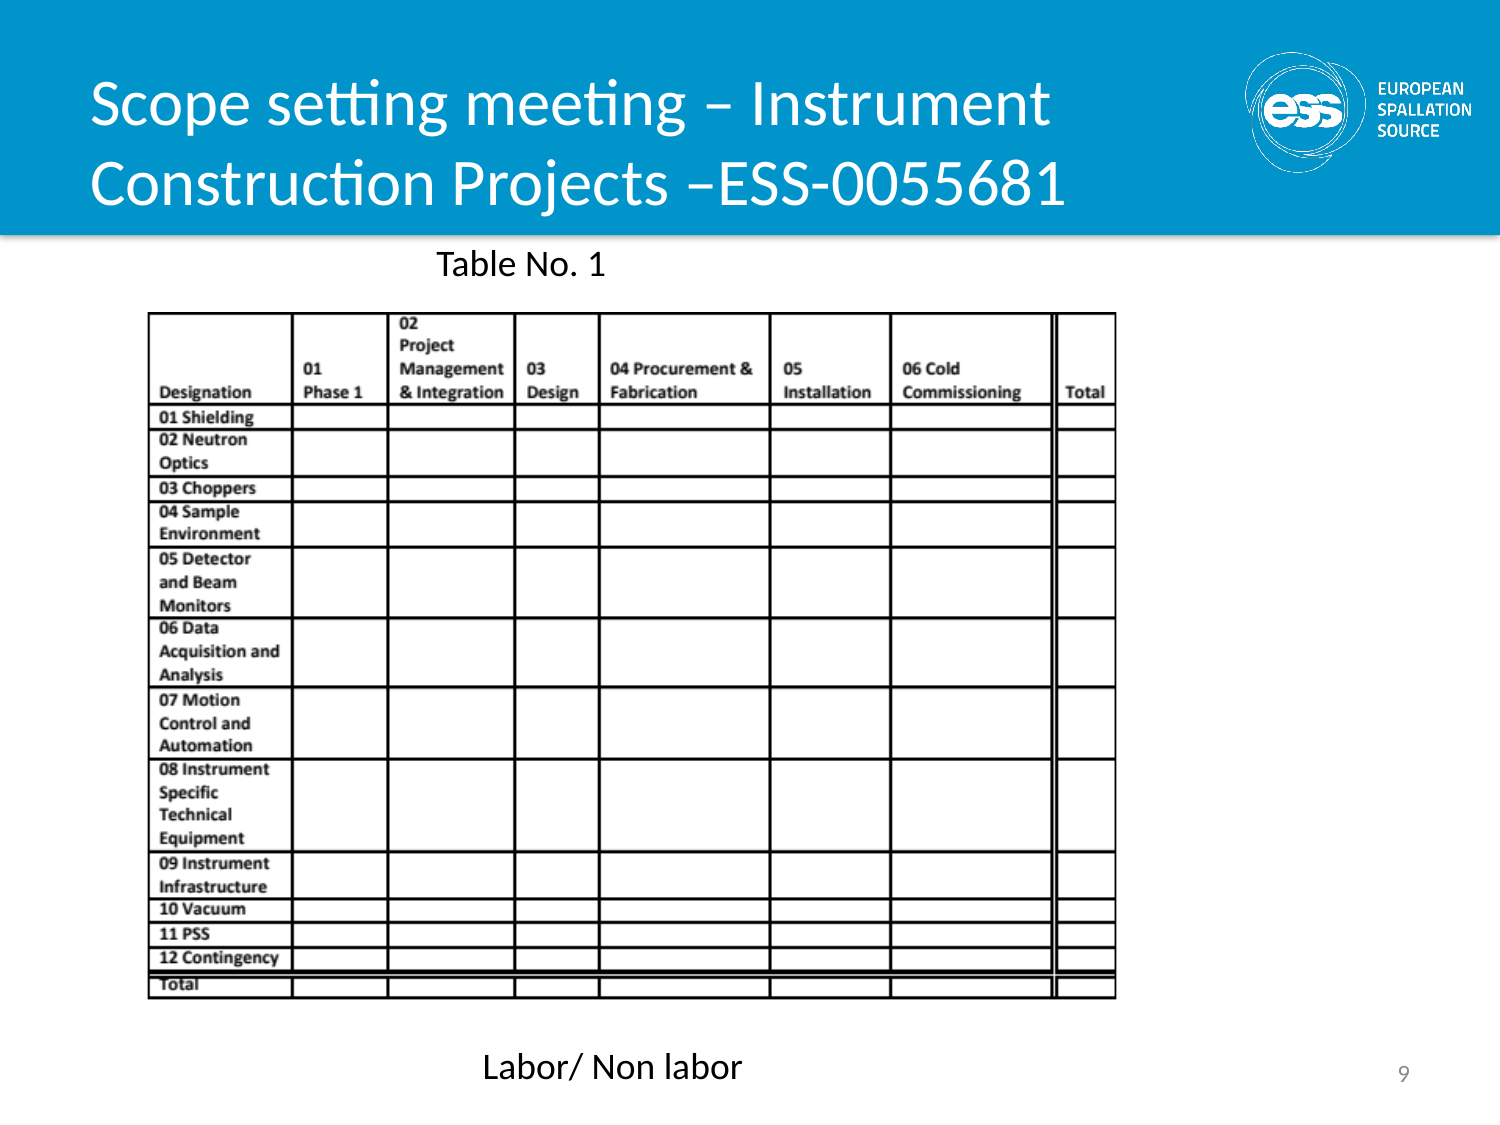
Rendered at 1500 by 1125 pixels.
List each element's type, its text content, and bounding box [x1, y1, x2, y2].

title Scope setting meeting – Instrument Construction Projects –ESS-0055681 [75, 45, 1247, 233]
picture [1264, 94, 1342, 127]
picture [1436, 104, 1444, 115]
text_box Labor/ Non labor [468, 1069, 759, 1095]
picture [1389, 104, 1393, 115]
picture [1423, 83, 1430, 94]
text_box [147, 312, 1117, 1062]
picture [1379, 83, 1385, 94]
picture [1400, 83, 1407, 94]
picture [1432, 125, 1438, 136]
slide_number 9 [1074, 1042, 1425, 1103]
text_box Table No. 1 [421, 231, 622, 292]
picture [1454, 83, 1458, 94]
picture [1398, 109, 1406, 115]
picture [1418, 104, 1423, 115]
picture [1422, 125, 1428, 134]
picture [1409, 104, 1415, 115]
picture [1443, 86, 1450, 93]
